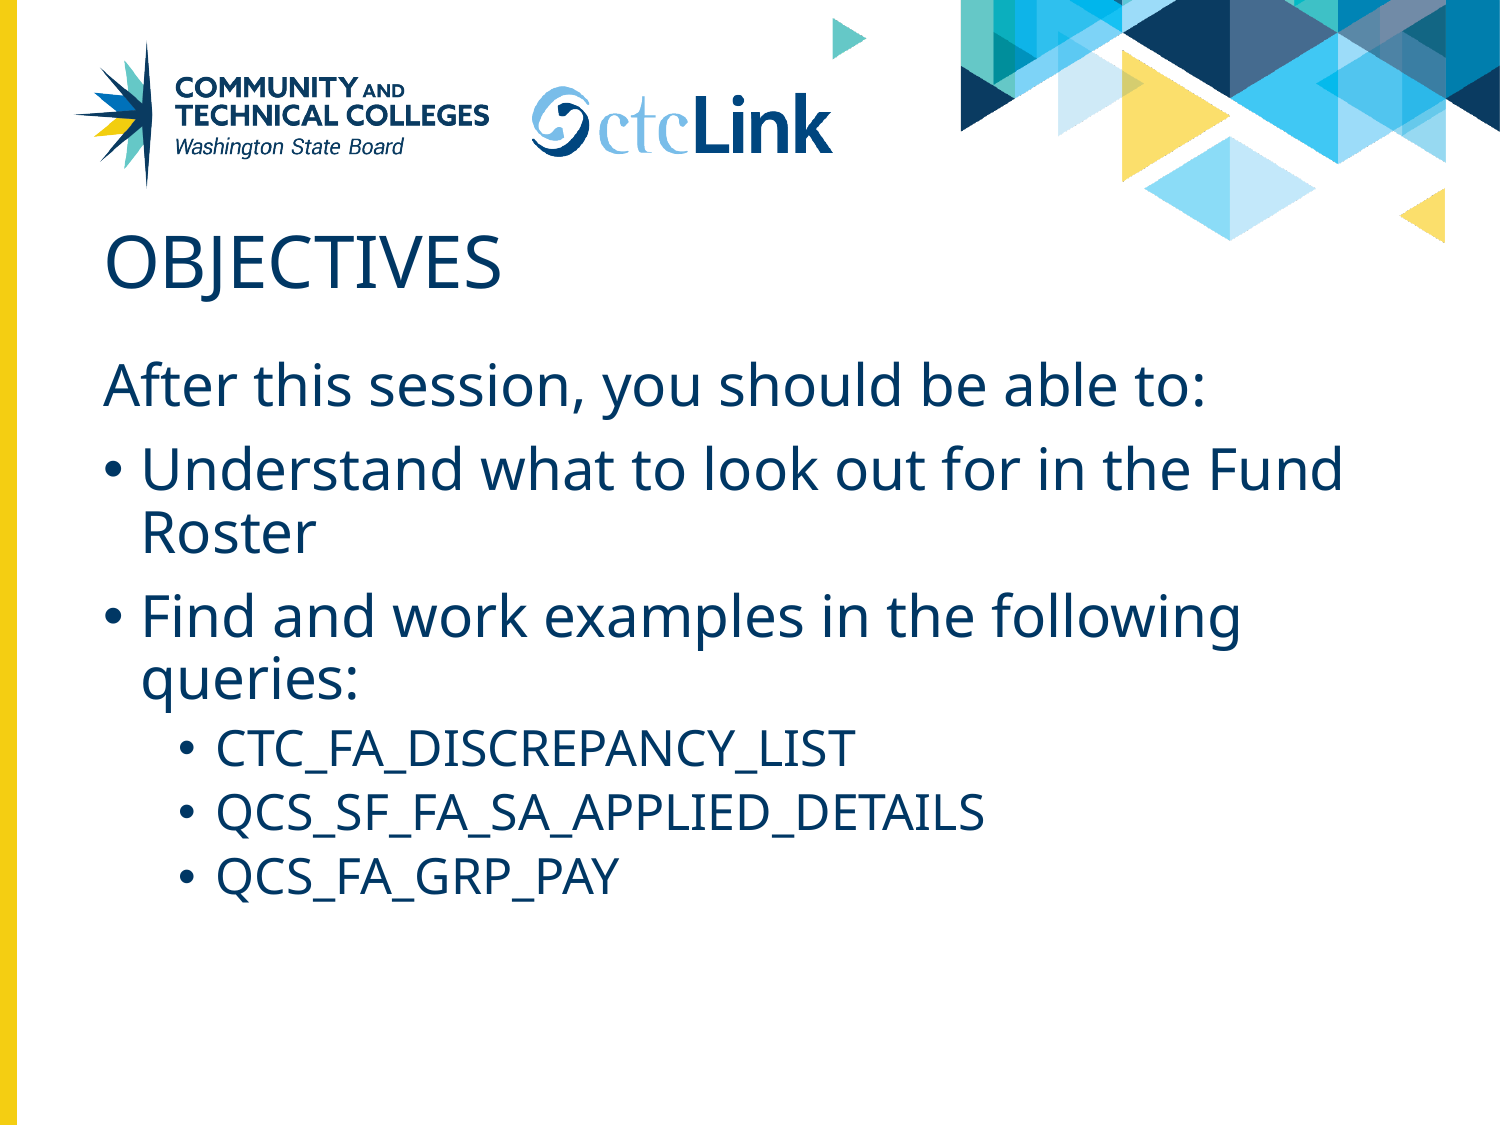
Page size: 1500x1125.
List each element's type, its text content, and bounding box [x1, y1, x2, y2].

title Objectives [88, 218, 1456, 348]
picture [17, 0, 1500, 243]
list After this session, you should be able to: Understand what to look out for in the Fund Roster Find and work examples in the following queries: CTC_FA_DISCREPANCY_LIST QCS_SF_FA_SA_APPLIED_DETAILS QCS_FA_GRP_PAY [88, 348, 1456, 966]
